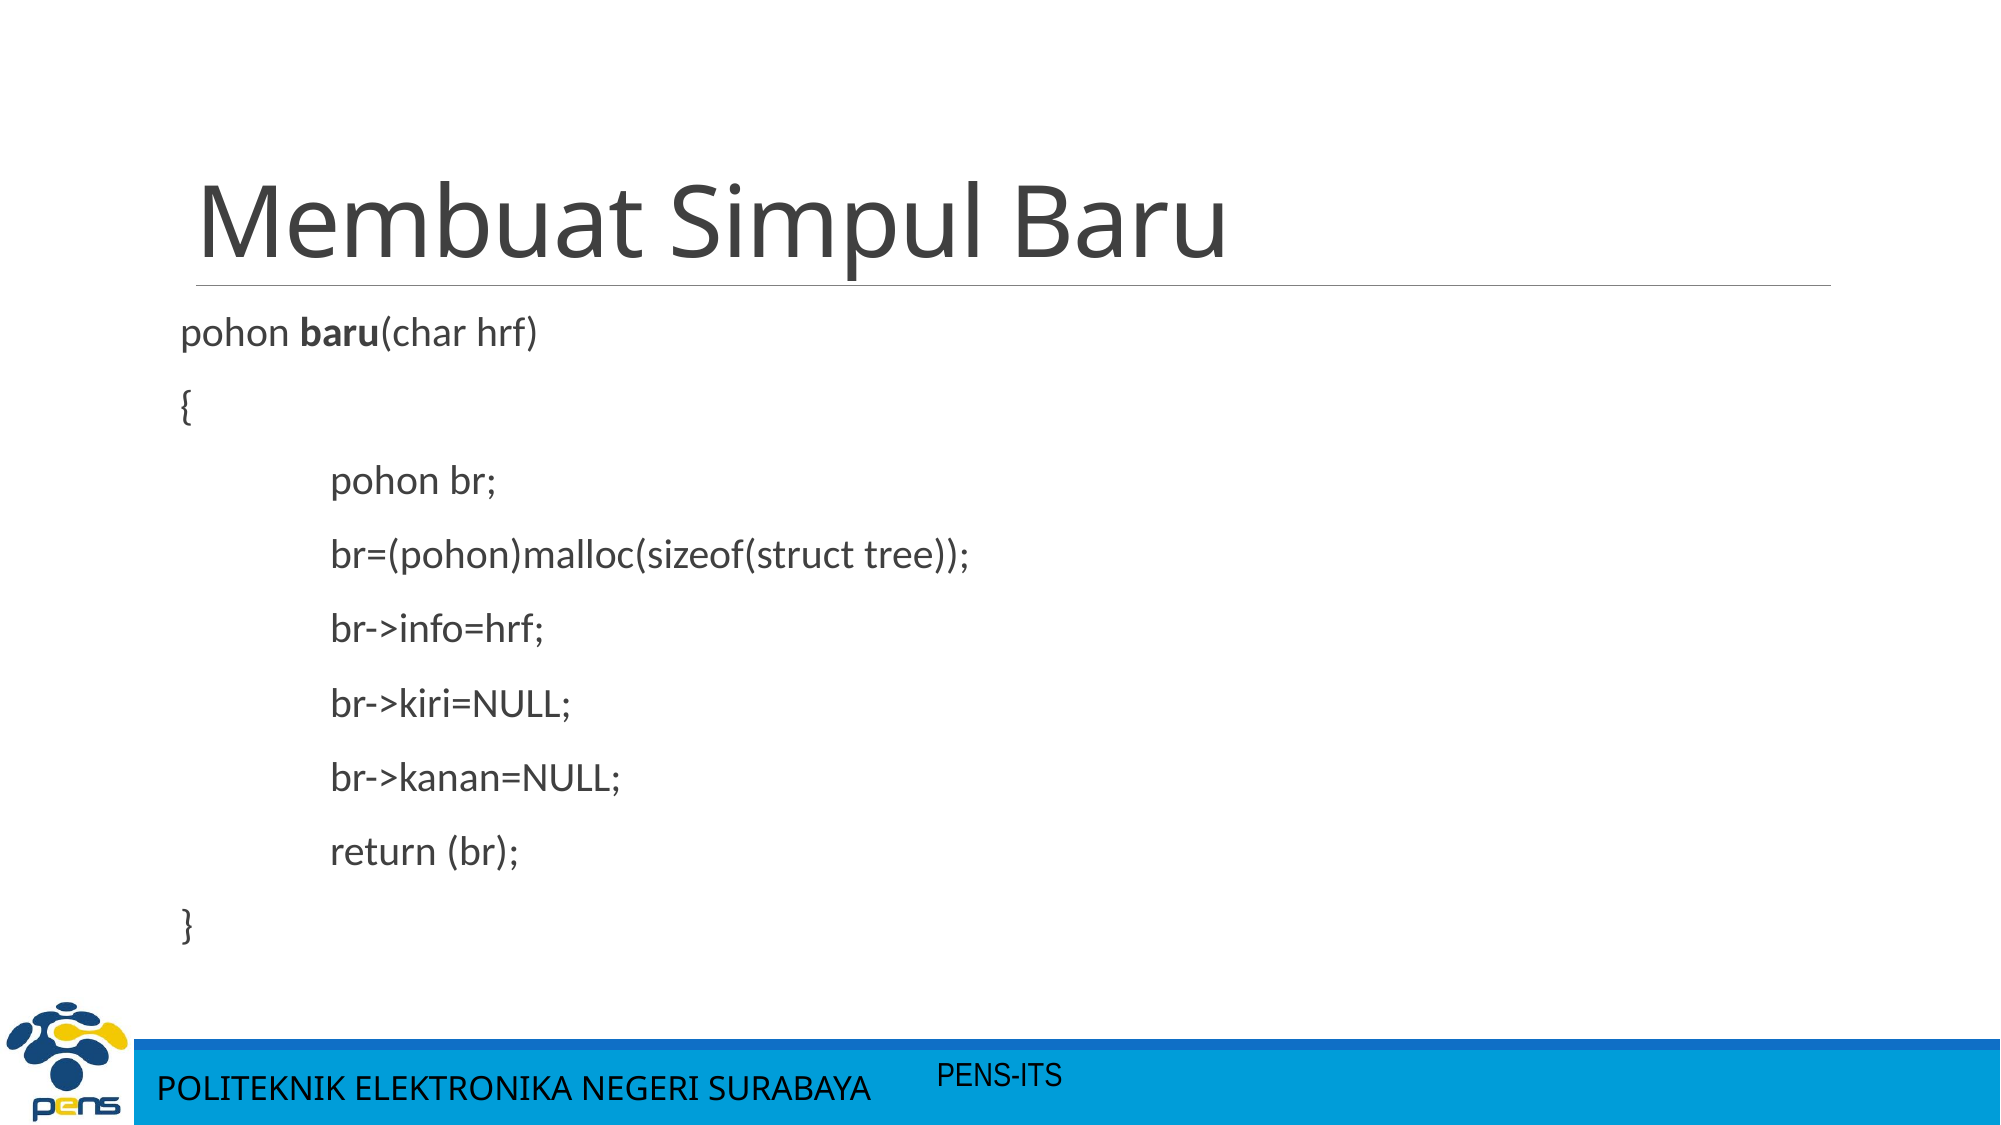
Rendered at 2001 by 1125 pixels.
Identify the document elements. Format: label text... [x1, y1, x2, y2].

title Membuat Simpul Baru [180, 47, 1830, 285]
picture [0, 997, 134, 1125]
list pohon baru(char hrf) { pohon br; br=(pohon)malloc(sizeof(struct tree)); br->info=hrf; br->kiri=NULL; br->kanan=NULL; return (br); } [180, 302, 1830, 963]
footer PENS-ITS [683, 1034, 1317, 1113]
